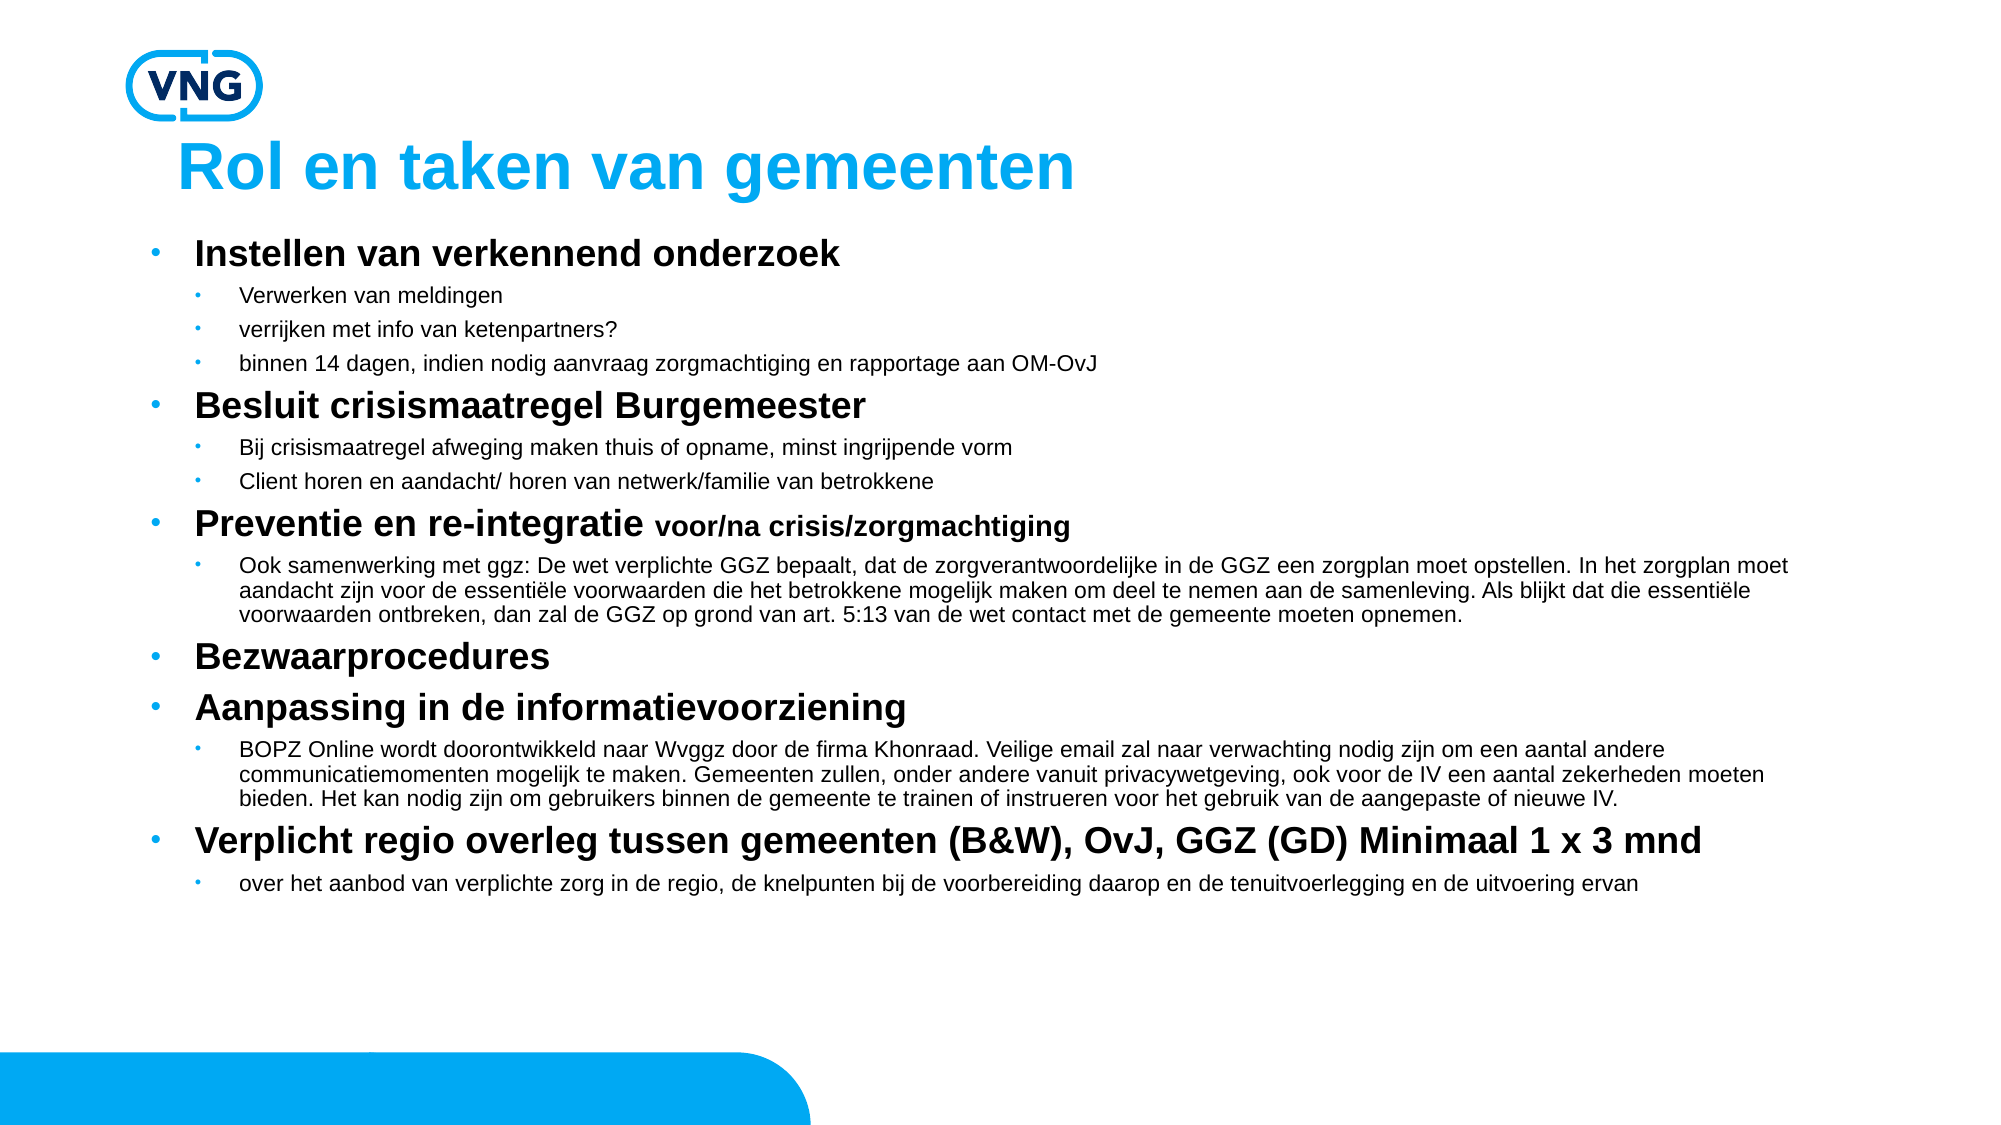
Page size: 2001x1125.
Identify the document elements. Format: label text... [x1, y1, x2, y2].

list Instellen van verkennend onderzoek Verwerken van meldingen verrijken met info van ketenpartners? binnen 14 dagen, indien nodig aanvraag zorgmachtiging en rapportage aan OM-OvJ Besluit crisismaatregel Burgemeester Bij crisismaatregel afweging maken thuis of opname, minst ingrijpende vorm Client horen en aandacht/ horen van netwerk/familie van betrokkene Preventie en re-integratie voor/na crisis/zorgmachtiging Ook samenwerking met ggz: De wet verplichte GGZ bepaalt, dat de zorgverantwoordelijke in de GGZ een zorgplan moet opstellen. In het zorgplan moet aandacht zijn voor de essentiële voorwaarden die het betrokkene mogelijk maken om deel te nemen aan de samenleving. Als blijkt dat die essentiële voorwaarden ontbreken, dan zal de GGZ op grond van art. 5:13 van de wet contact met de gemeente moeten opnemen. Bezwaarprocedures Aanpassing in de informatievoorziening BOPZ Online wordt doorontwikkeld naar Wvggz door de firma Khonraad. Veilige email zal naar verwachting nodig zijn om een aantal andere communicatiemomenten mogelijk te maken. Gemeenten zullen, onder andere vanuit privacywetgeving, ook voor de IV een aantal zekerheden moeten bieden. Het kan nodig zijn om gebruikers binnen de gemeente te trainen of instrueren voor het gebruik van de aangepaste of nieuwe IV. Verplicht regio overleg tussen gemeenten (B&W), OvJ, GGZ (GD) Minimaal 1 x 3 mnd over het aanbod van verplichte zorg in de regio, de knelpunten bij de voorbereiding daarop en de tenuitvoerlegging en de uitvoering ervan [150, 201, 1797, 1015]
picture [79, 0, 433, 202]
title Rol en taken van gemeenten [177, 132, 1824, 251]
